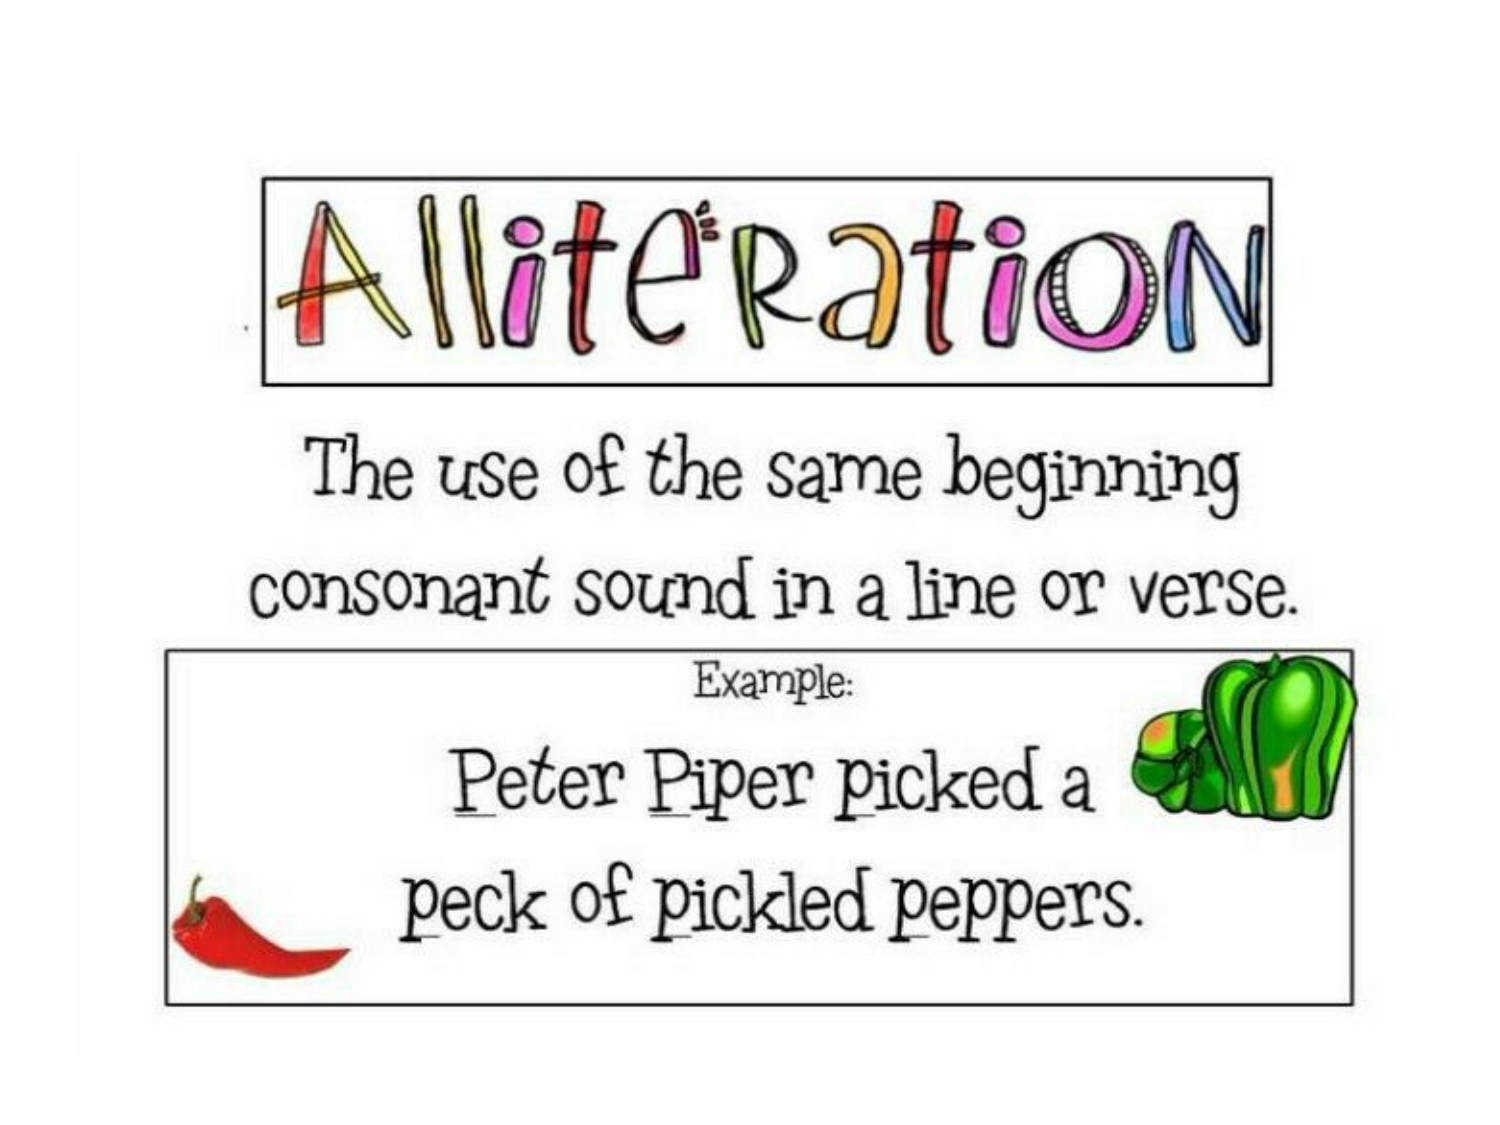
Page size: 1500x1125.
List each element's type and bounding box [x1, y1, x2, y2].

picture [76, 145, 1459, 1062]
